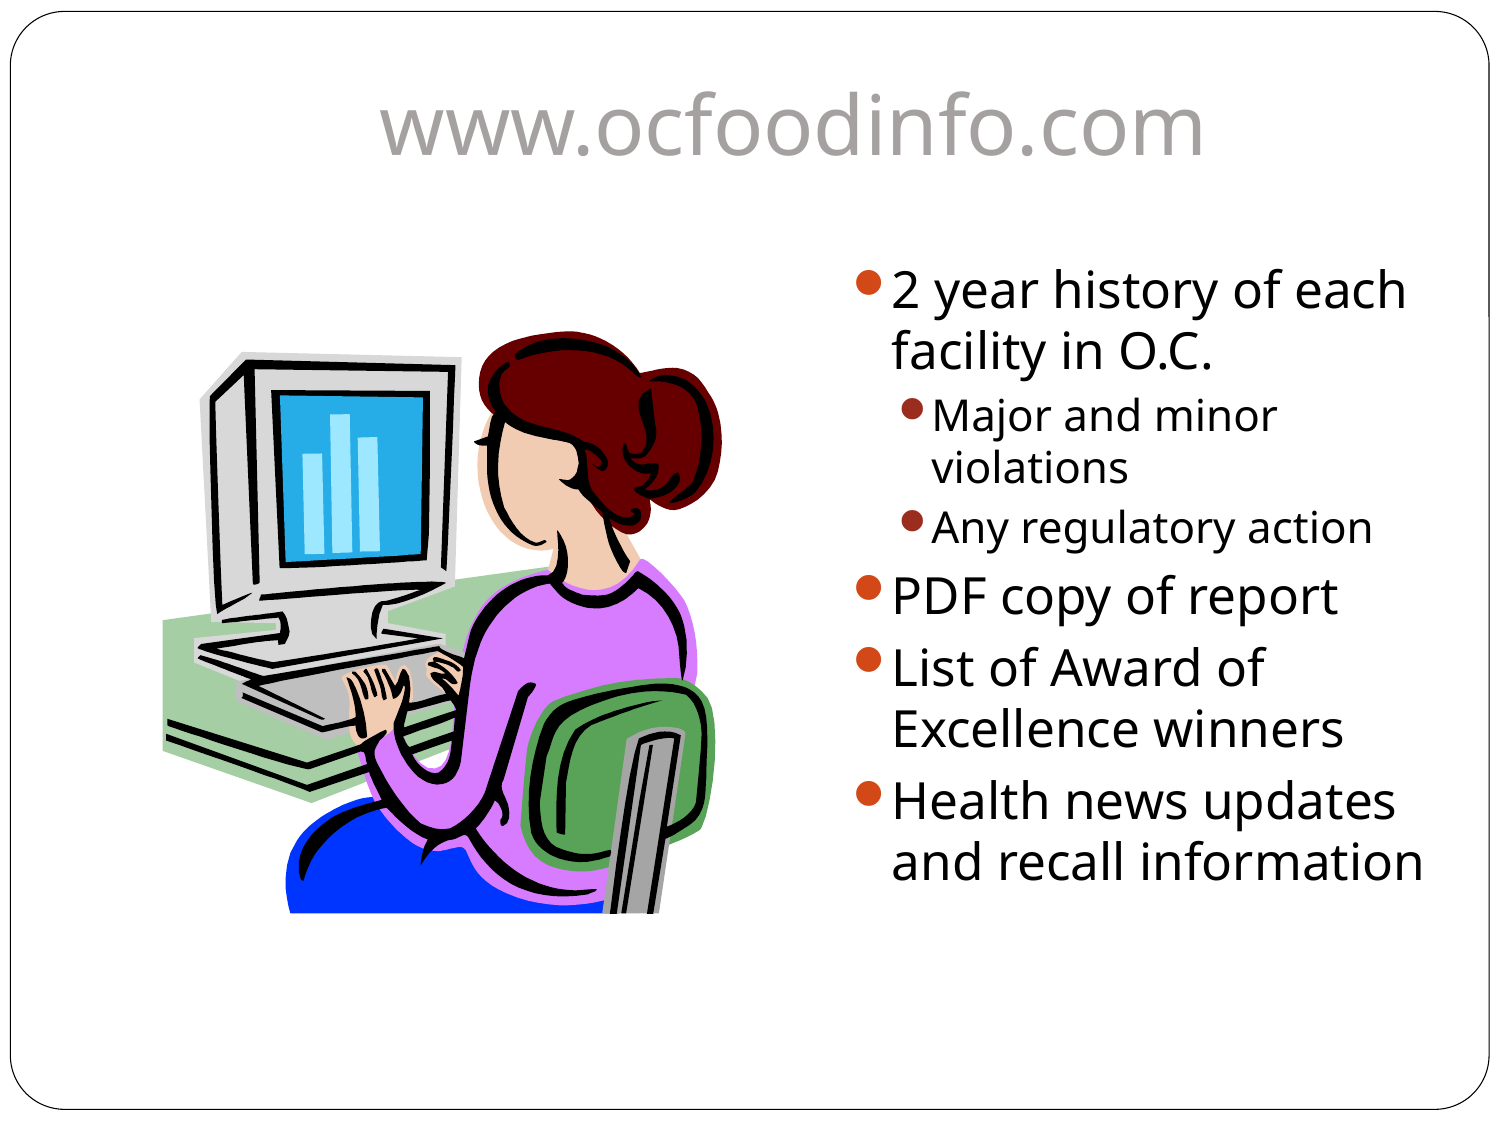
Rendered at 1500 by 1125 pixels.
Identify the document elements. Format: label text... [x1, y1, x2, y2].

picture [162, 330, 723, 919]
title www.ocfoodinfo.com [174, 50, 1413, 188]
list 2 year history of each facility in O.C. Major and minor violations Any regulatory action PDF copy of report List of Award of Excellence winners Health news updates and recall information [837, 249, 1444, 925]
